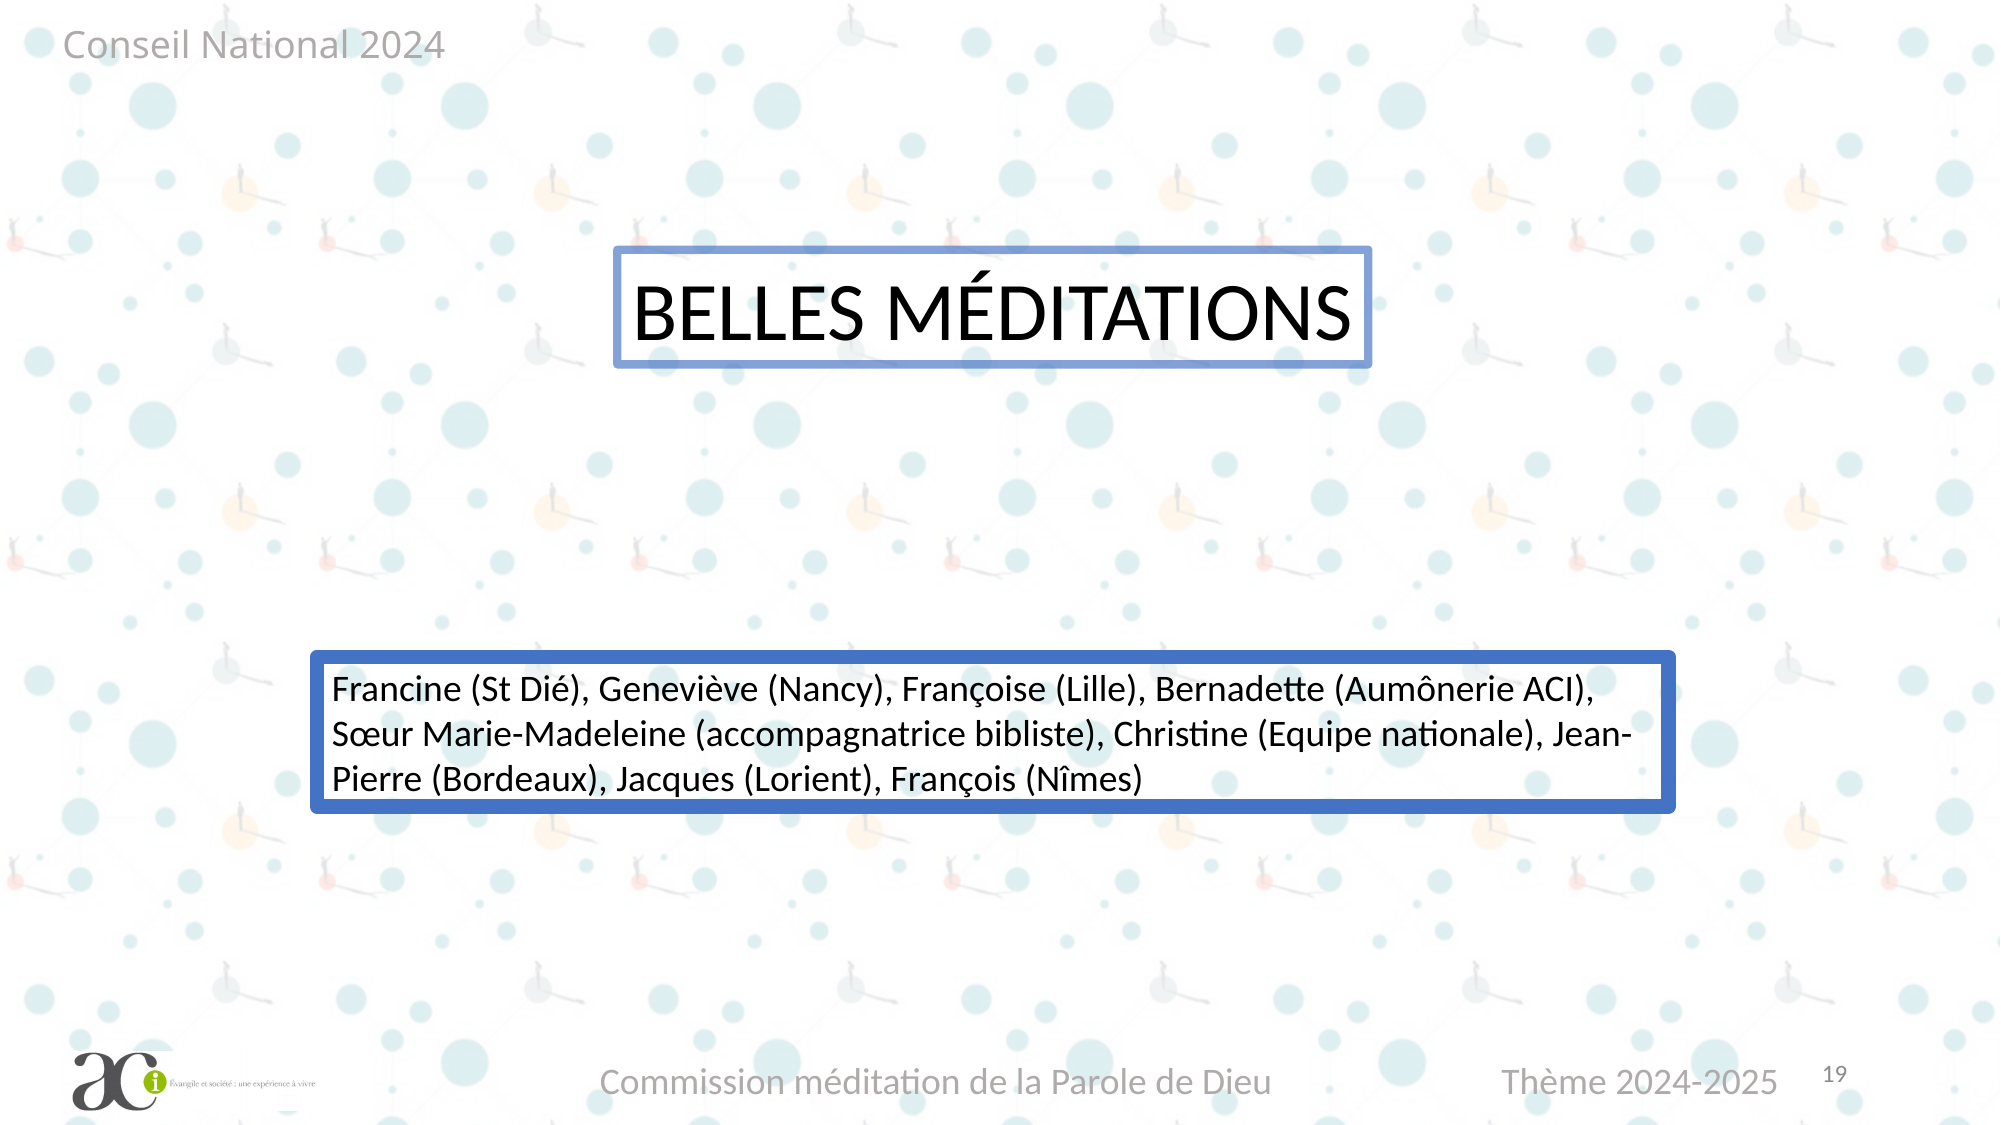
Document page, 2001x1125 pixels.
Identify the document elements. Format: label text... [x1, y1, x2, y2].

text_box BELLES MÉDITATIONS [617, 249, 1369, 365]
picture [71, 1051, 317, 1111]
text_box Conseil National 2024 [47, 14, 461, 74]
text_box Commission méditation de la Parole de Dieu [584, 1049, 1305, 1110]
slide_number 19 [1412, 1042, 1863, 1103]
text_box Thème 2024-2025 [1486, 1103, 1794, 1110]
text_box Francine (St Dié), Geneviève (Nancy), Françoise (Lille), Bernadette (Aumônerie ACI), Sœur Marie-Madeleine (accompagnatrice bibliste), Christine (Equipe nationale), Jean-Pierre (Bordeaux), Jacques (Lorient), François (Nîmes) [317, 656, 1669, 807]
